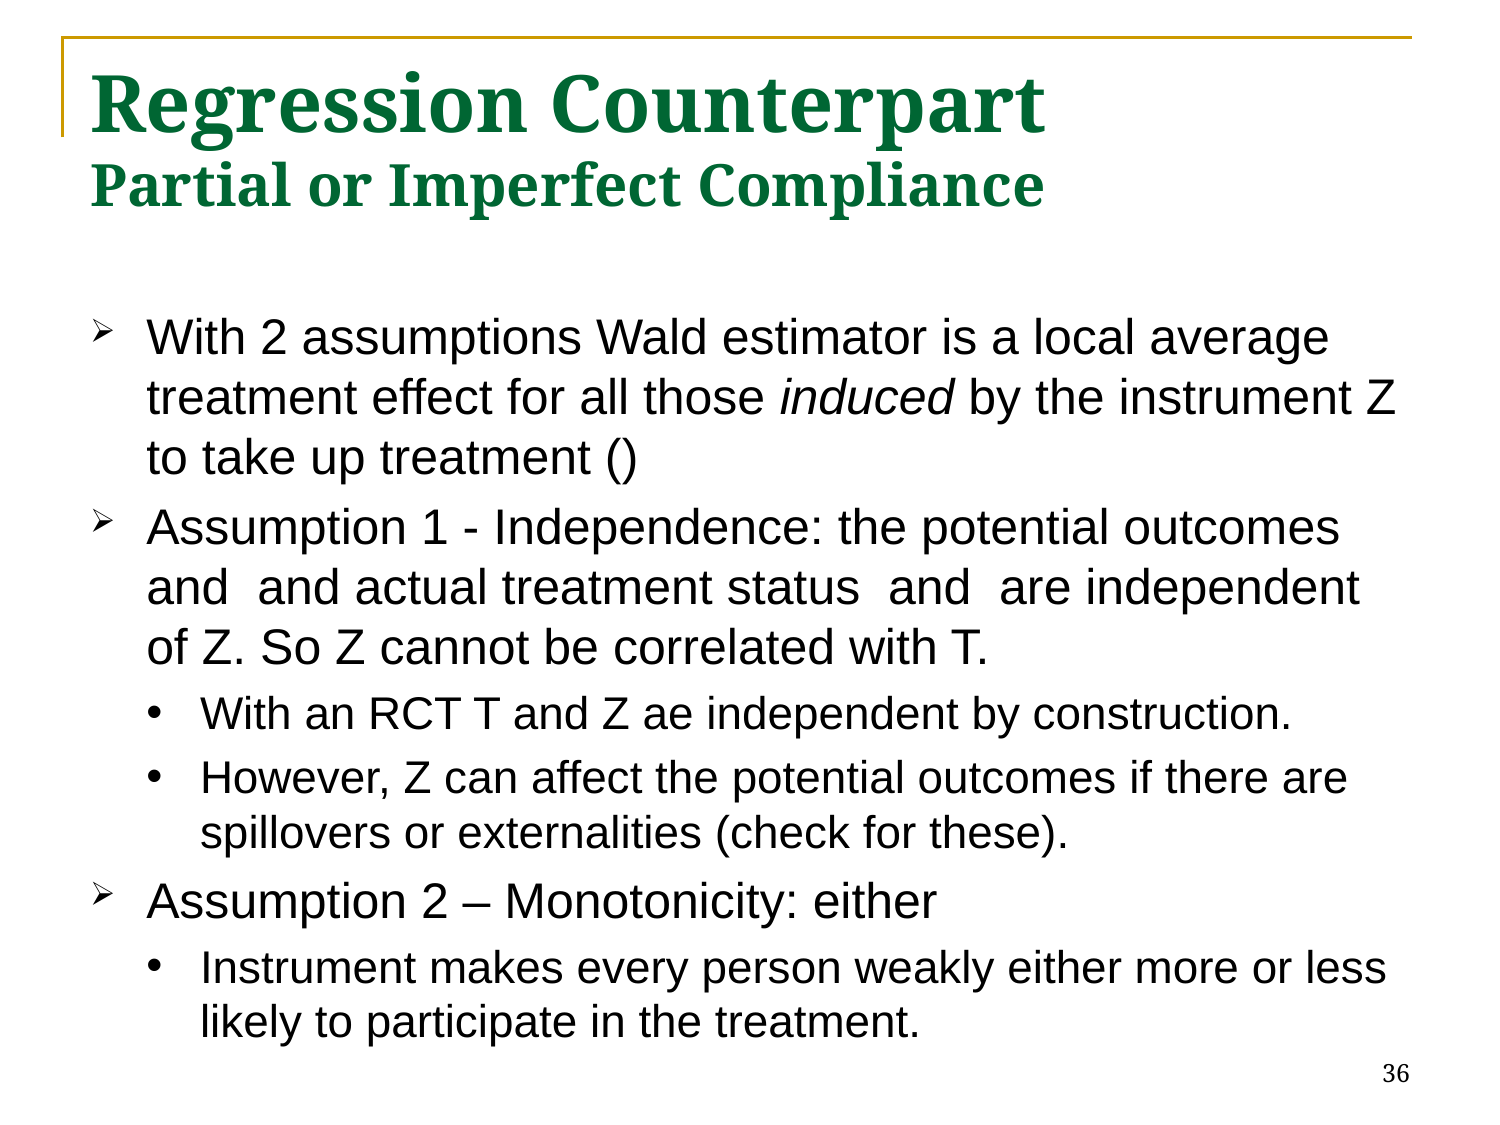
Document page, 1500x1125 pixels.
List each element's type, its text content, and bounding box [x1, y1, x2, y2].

slide_number 36 [1074, 1023, 1426, 1100]
title Regression Counterpart Partial or Imperfect Compliance [75, 45, 1425, 167]
